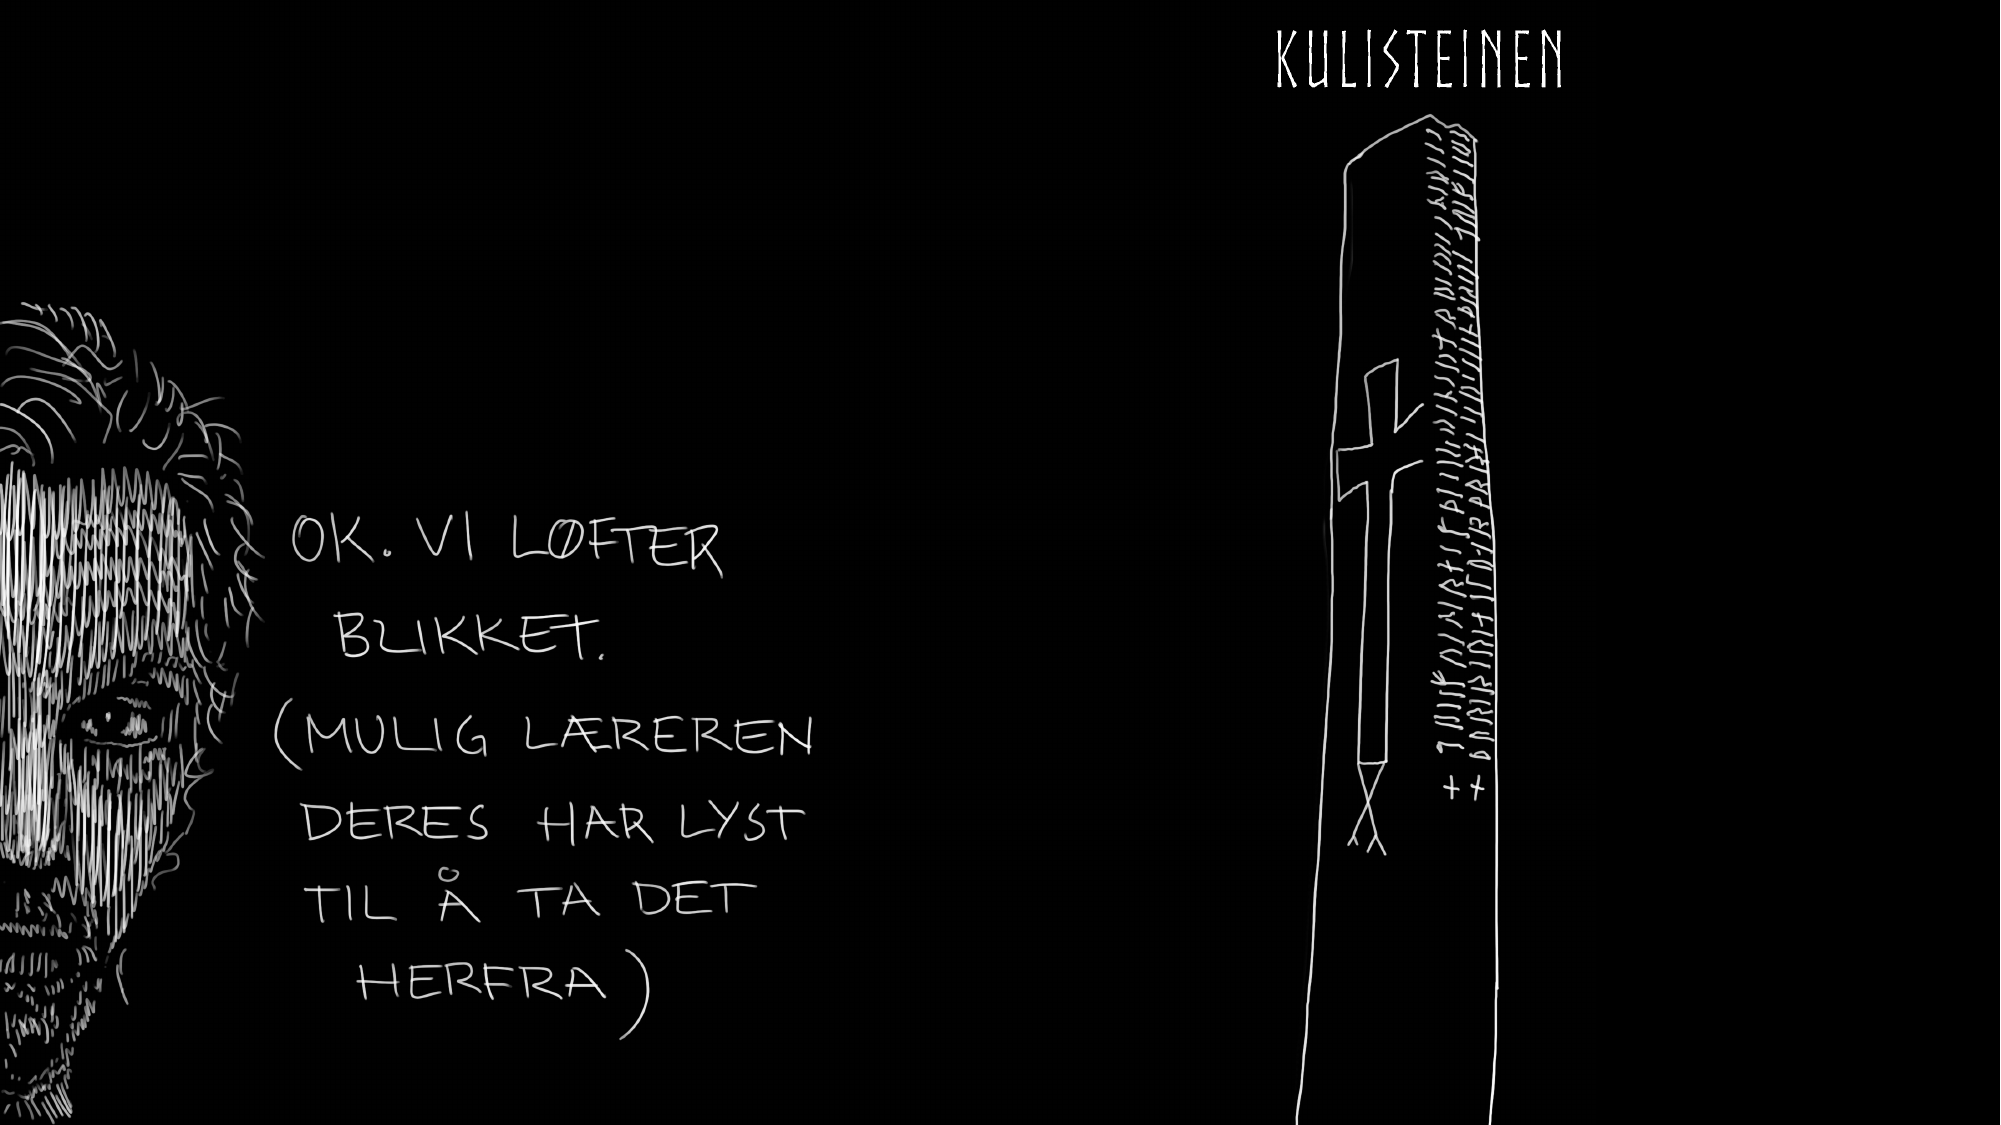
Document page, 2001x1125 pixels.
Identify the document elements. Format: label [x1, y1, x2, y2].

list [0, 0, 1597, 1125]
